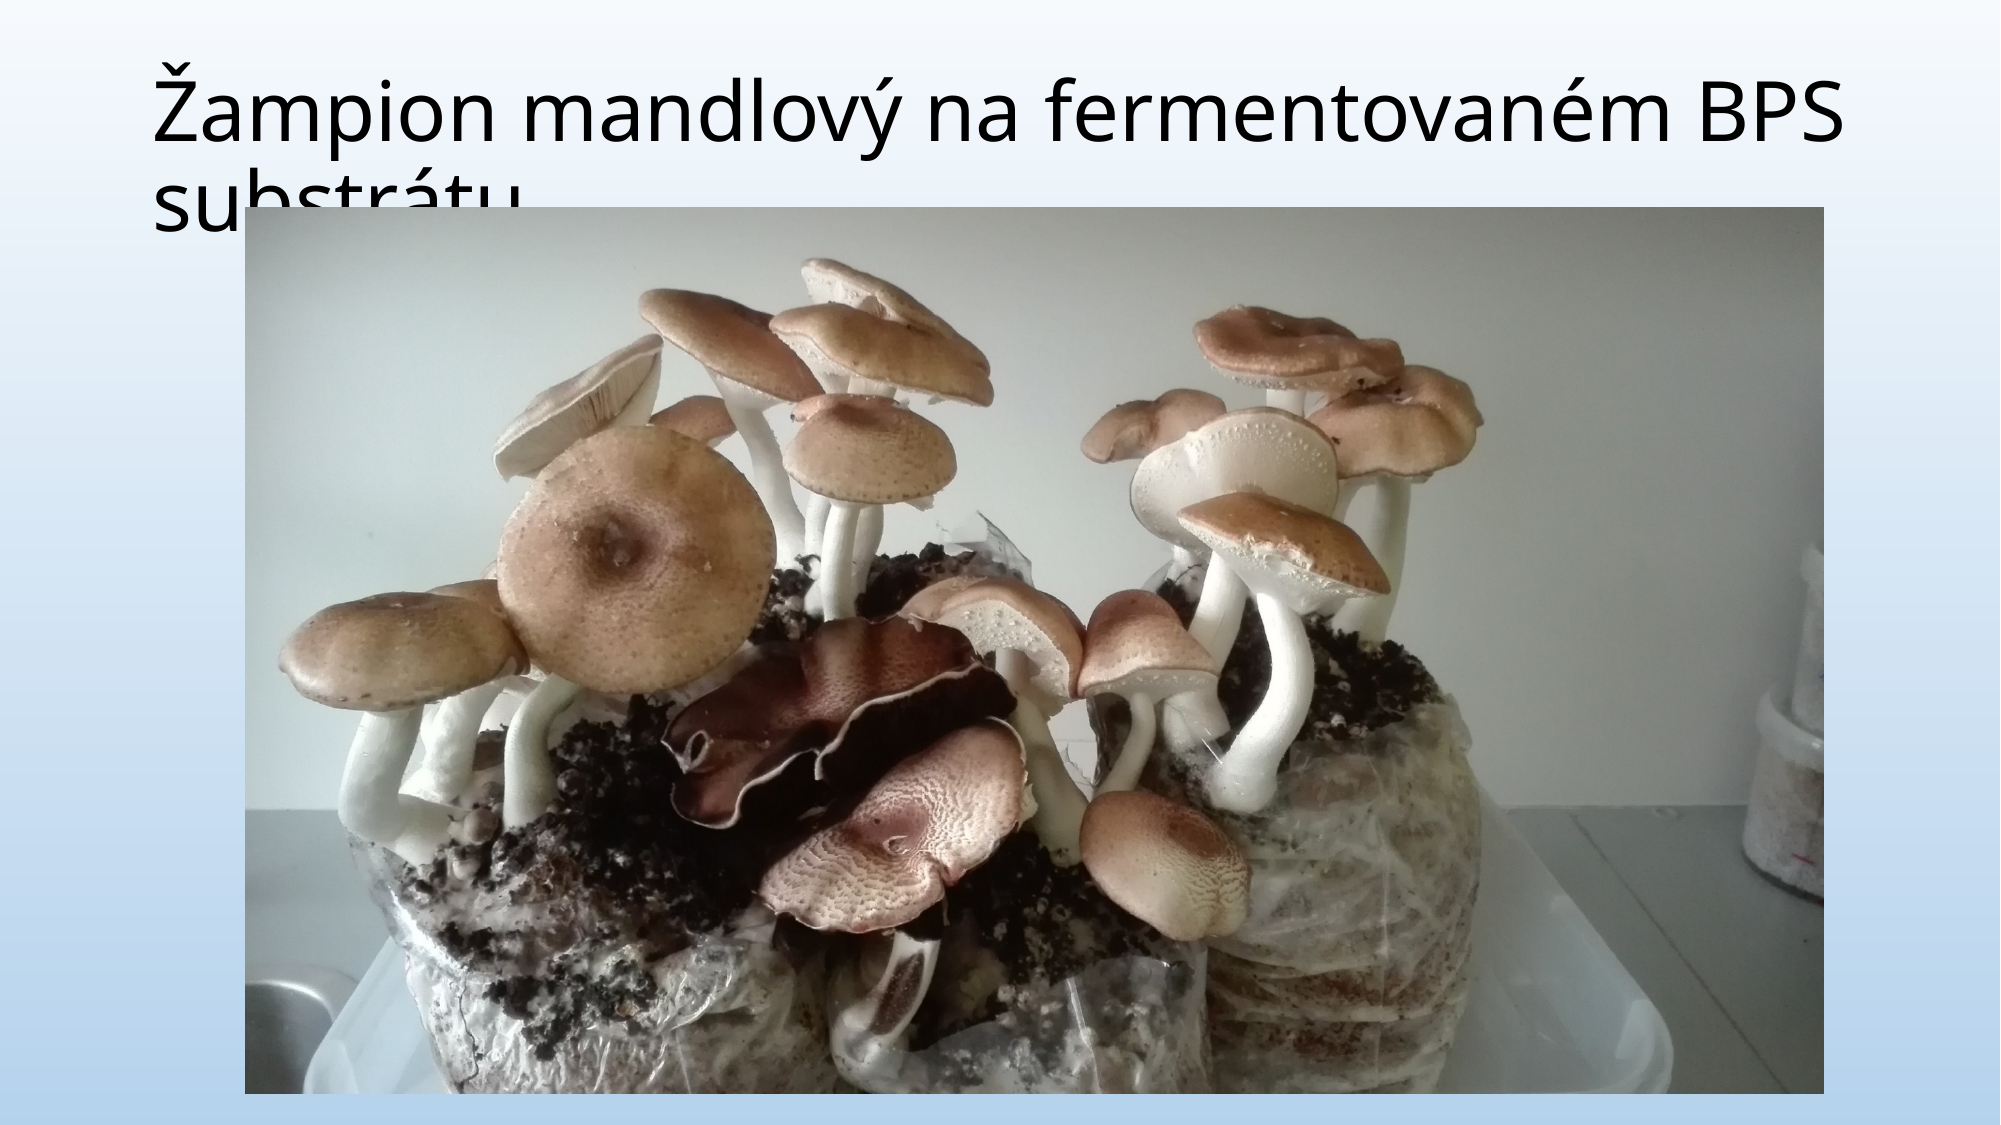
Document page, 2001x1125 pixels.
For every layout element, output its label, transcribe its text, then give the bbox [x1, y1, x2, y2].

title Žampion mandlový na fermentovaném BPS substrátu [137, 50, 1955, 268]
picture [245, 207, 1824, 1094]
